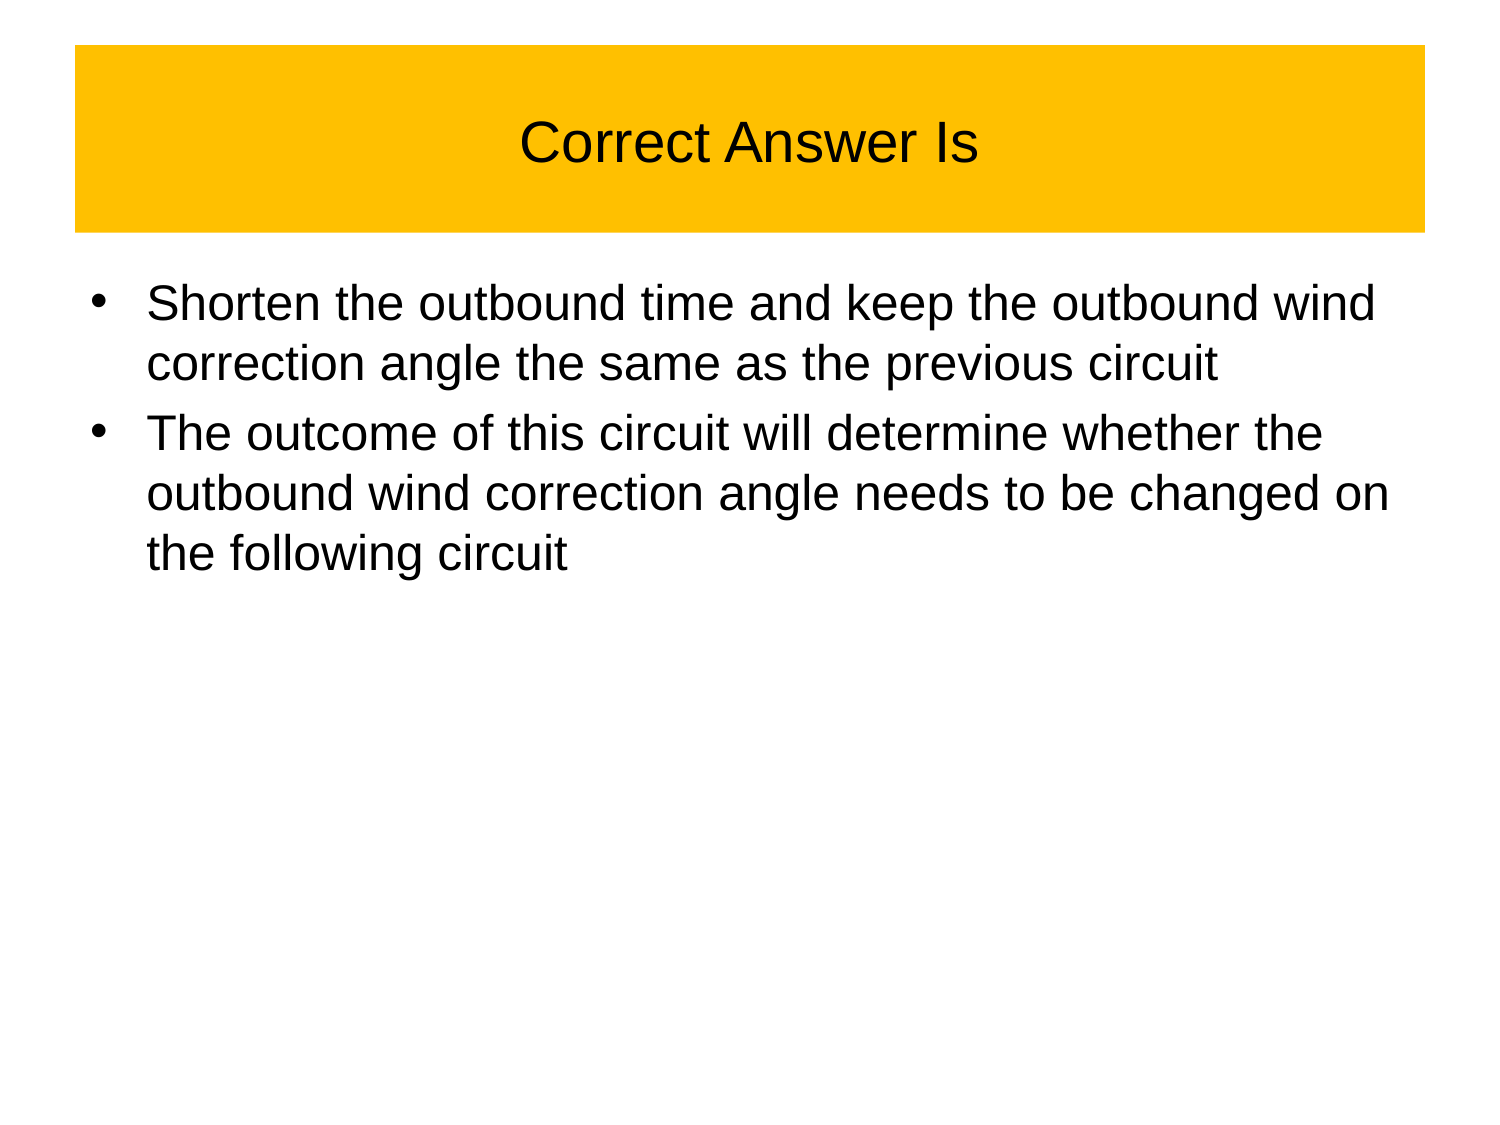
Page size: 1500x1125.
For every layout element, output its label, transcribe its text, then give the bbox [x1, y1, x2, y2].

title Correct Answer Is [75, 45, 1425, 233]
list Shorten the outbound time and keep the outbound wind correction angle the same as the previous circuit The outcome of this circuit will determine whether the outbound wind correction angle needs to be changed on the following circuit [75, 262, 1425, 1005]
